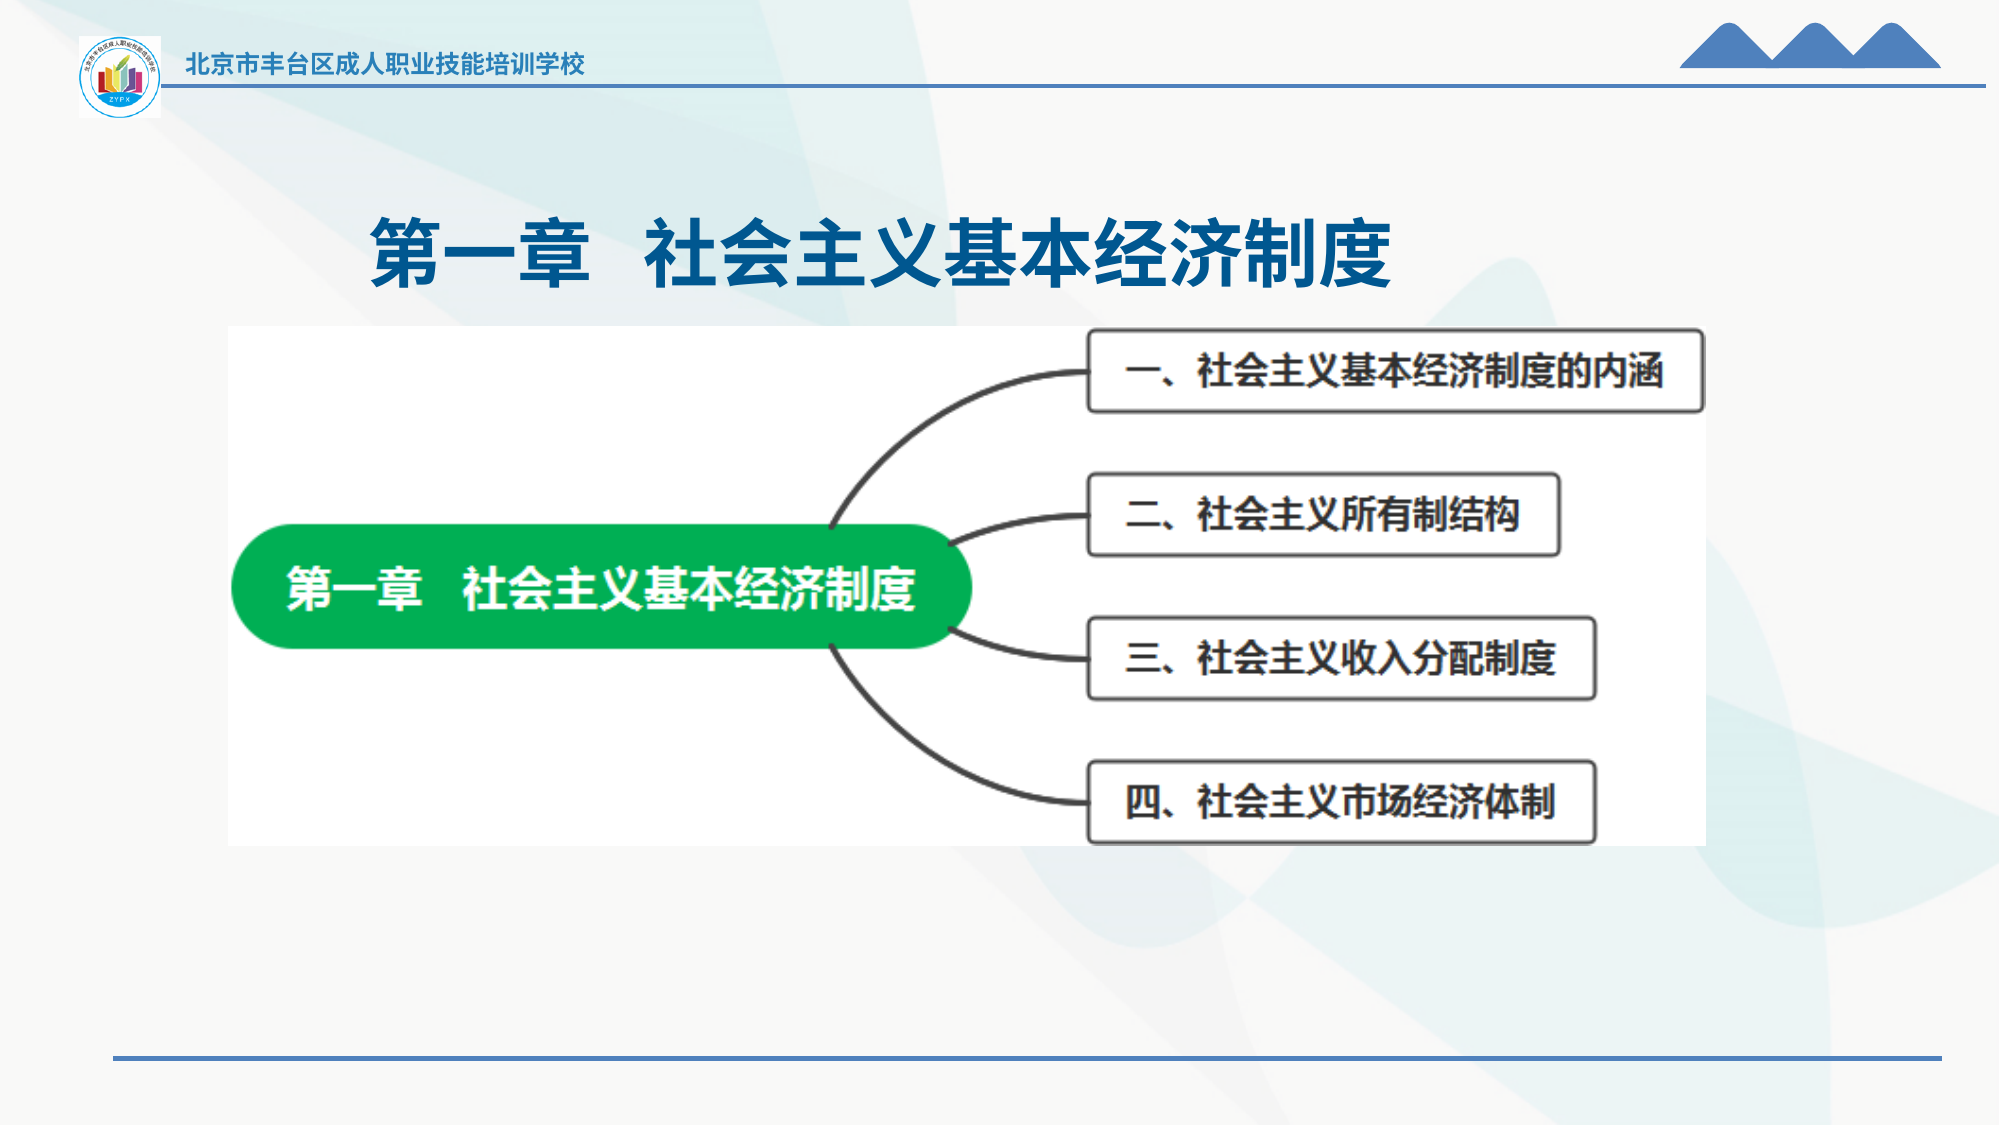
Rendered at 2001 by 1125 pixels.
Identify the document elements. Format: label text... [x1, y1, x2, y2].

text_box [1677, 21, 1772, 70]
text_box [1840, 21, 1944, 70]
text_box 北京市丰台区成人职业技能培训学校 [170, 40, 632, 85]
picture [0, 0, 1999, 1125]
text_box 第一章 社会主义基本经济制度 [228, 154, 1533, 305]
text_box [1763, 21, 1853, 70]
